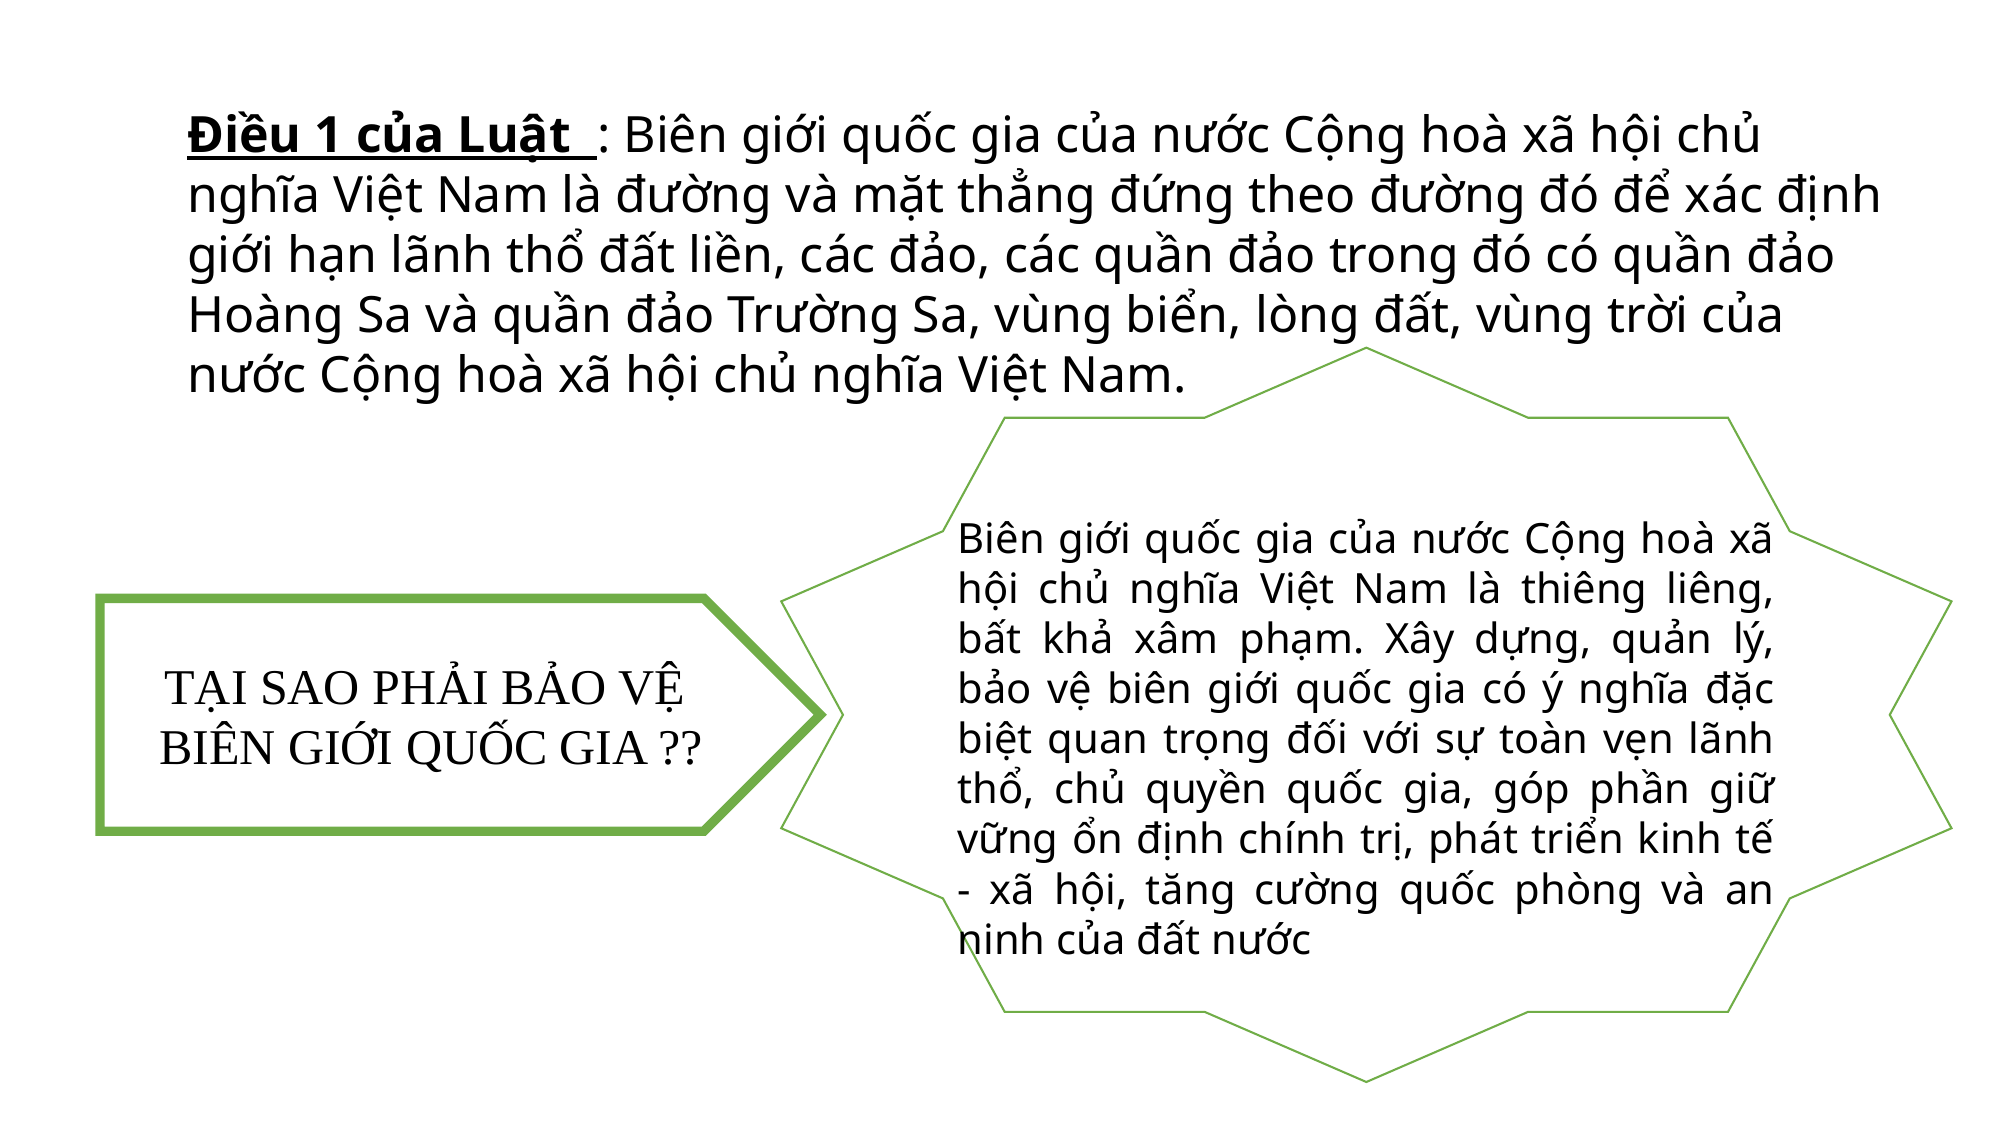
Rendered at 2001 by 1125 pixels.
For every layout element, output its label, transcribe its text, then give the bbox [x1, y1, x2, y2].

text_box Điều 1 của Luật : Biên giới quốc gia của nước Cộng hoà xã hội chủ nghĩa Việt Nam là đường và mặt thẳng đứng theo đường đó để xác định giới hạn lãnh thổ đất liền, các đảo, các quần đảo trong đó có quần đảo Hoàng Sa và quần đảo Trường Sa, vùng biển, lòng đất, vùng trời của nước Cộng hoà xã hội chủ nghĩa Việt Nam. [172, 95, 1916, 410]
text_box TẠI SAO PHẢI BẢO VỆ BIÊN GIỚI QUỐC GIA ?? [98, 597, 822, 833]
text_box Biên giới quốc gia của nước Cộng hoà xã hội chủ nghĩa Việt Nam là thiêng liêng, bất khả xâm phạm. Xây dựng, quản lý, bảo vệ biên giới quốc gia có ý nghĩa đặc biệt quan trọng đối với sự toàn vẹn lãnh thổ, chủ quyền quốc gia, góp phần giữ vững ổn định chính trị, phát triển kinh tế - xã hội, tăng cường quốc phòng và an ninh của đất nước [779, 410, 1953, 1084]
